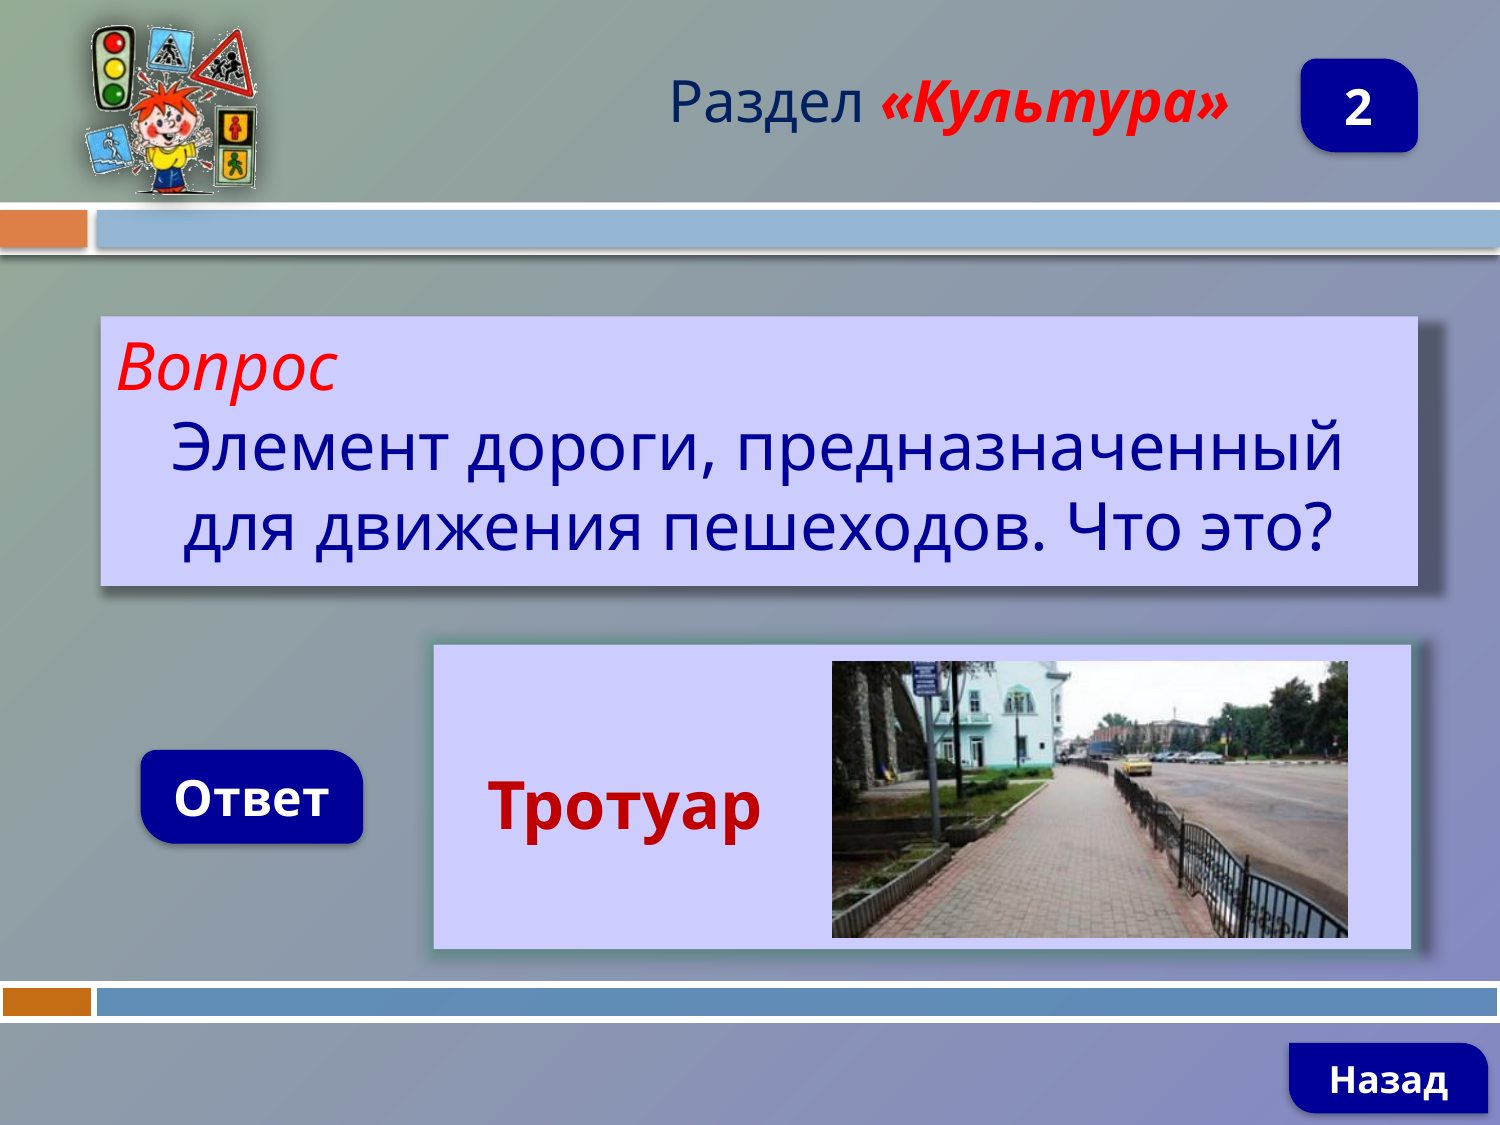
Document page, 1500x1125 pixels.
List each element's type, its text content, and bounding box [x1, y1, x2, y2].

text_box [0, 983, 92, 1021]
text_box Тротуар [433, 644, 1412, 950]
text_box 2 [1300, 58, 1418, 153]
text_box Назад [1289, 1042, 1489, 1114]
picture [831, 661, 1348, 938]
picture [81, 14, 264, 200]
text_box Ответ [140, 749, 364, 844]
text_box Раздел «Культура» [632, 46, 1266, 153]
list Вопрос Элемент дороги, предназначенный для движения пешеходов. Что это? [100, 316, 1418, 586]
text_box [92, 983, 1500, 1021]
